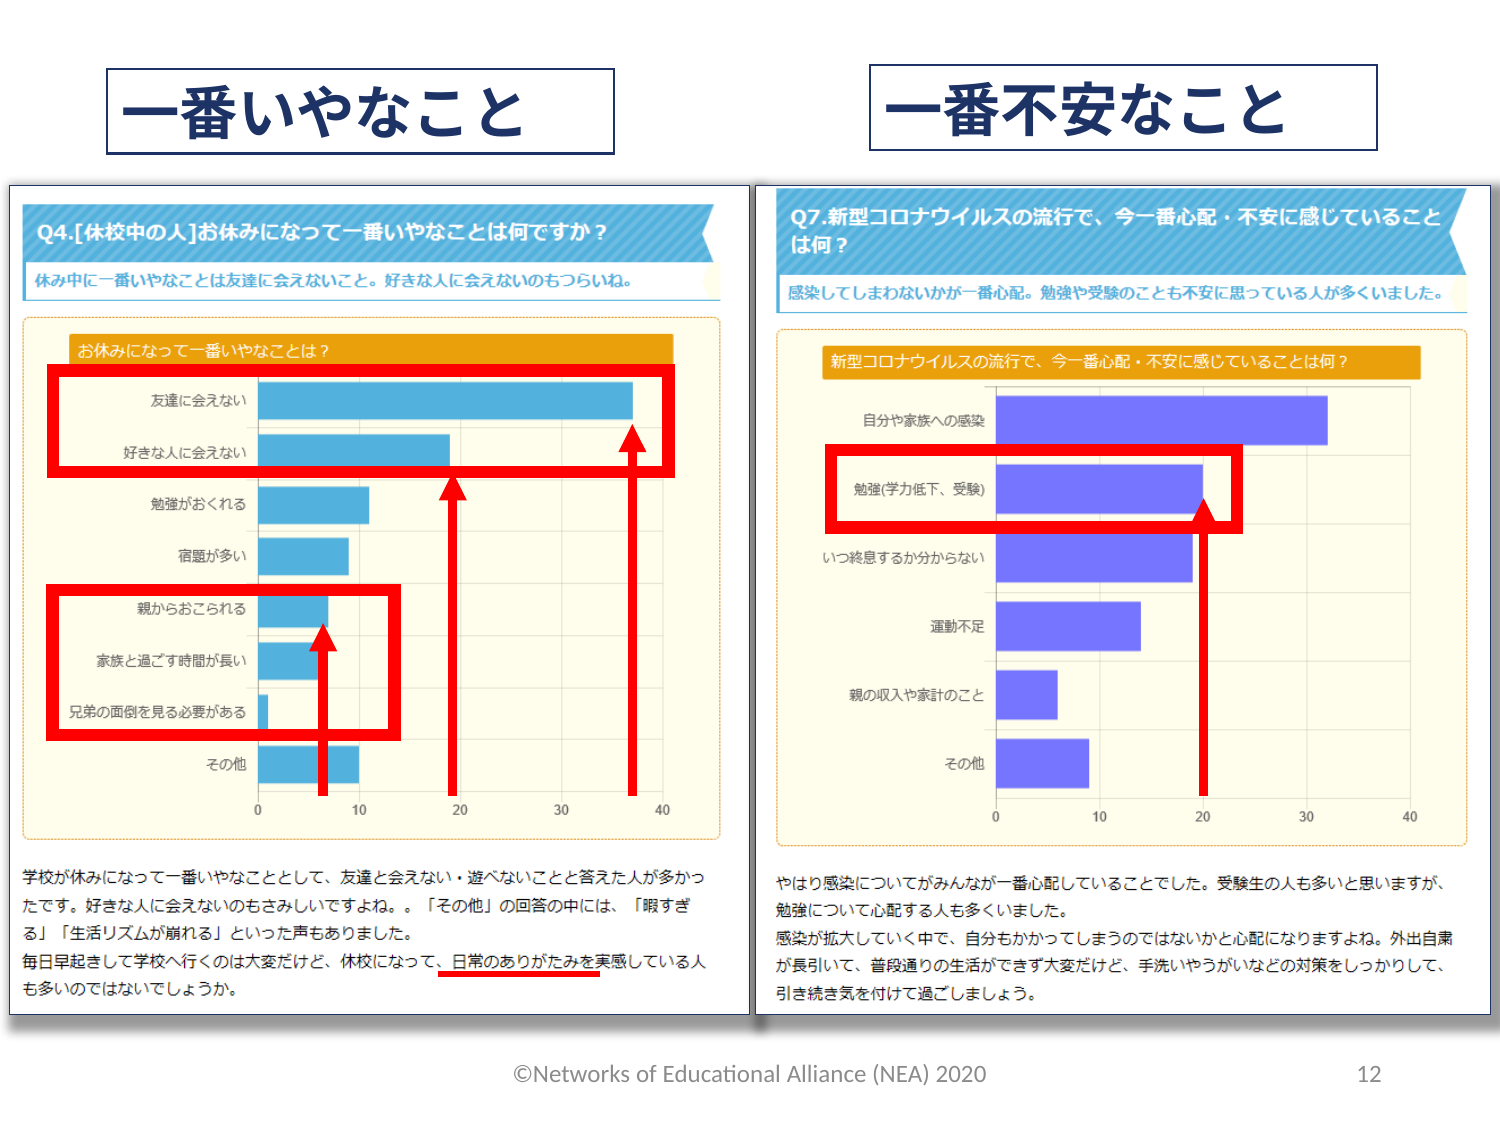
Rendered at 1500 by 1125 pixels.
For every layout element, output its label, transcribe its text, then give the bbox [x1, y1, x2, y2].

picture [9, 185, 750, 1015]
text_box 一番いやなこと [106, 68, 615, 155]
picture [755, 185, 1491, 1015]
footer ©Networks of Educational Alliance (NEA) 2020 [496, 1042, 1004, 1103]
slide_number 12 [1059, 1042, 1397, 1103]
text_box 一番不安なこと [869, 64, 1378, 151]
